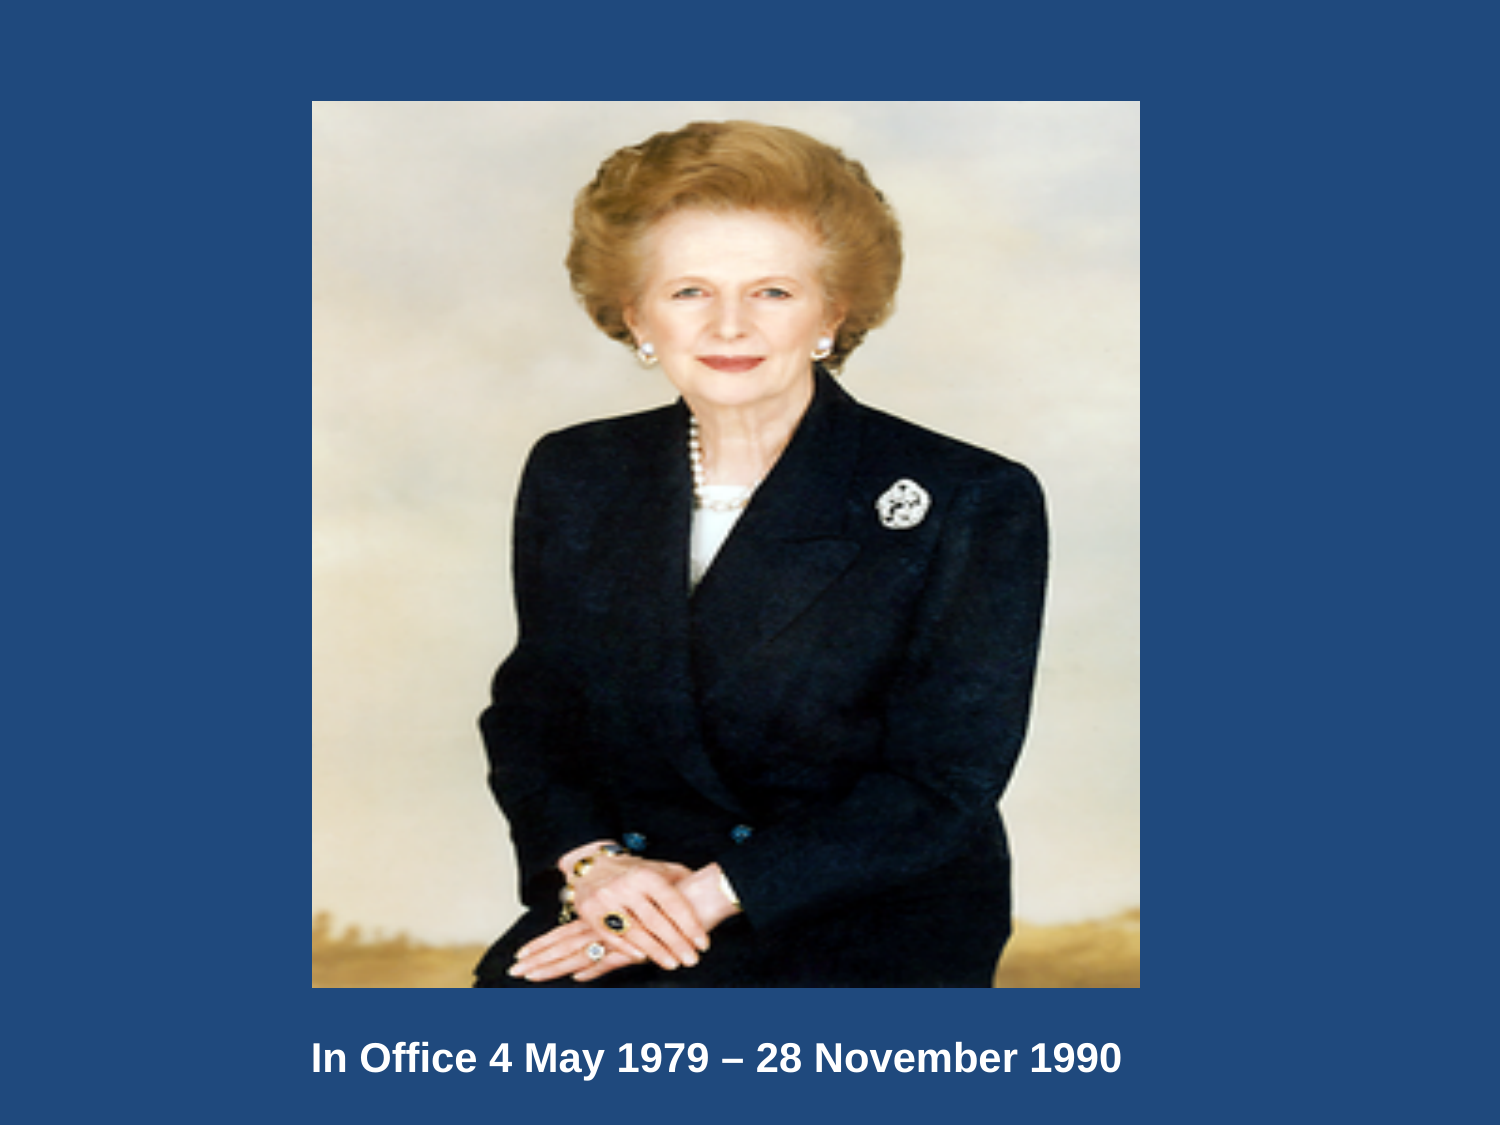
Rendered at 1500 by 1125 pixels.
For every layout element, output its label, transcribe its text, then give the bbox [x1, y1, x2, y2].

picture [312, 101, 1141, 988]
text_box In Office 4 May 1979 – 28 November 1990 [295, 1023, 1138, 1088]
